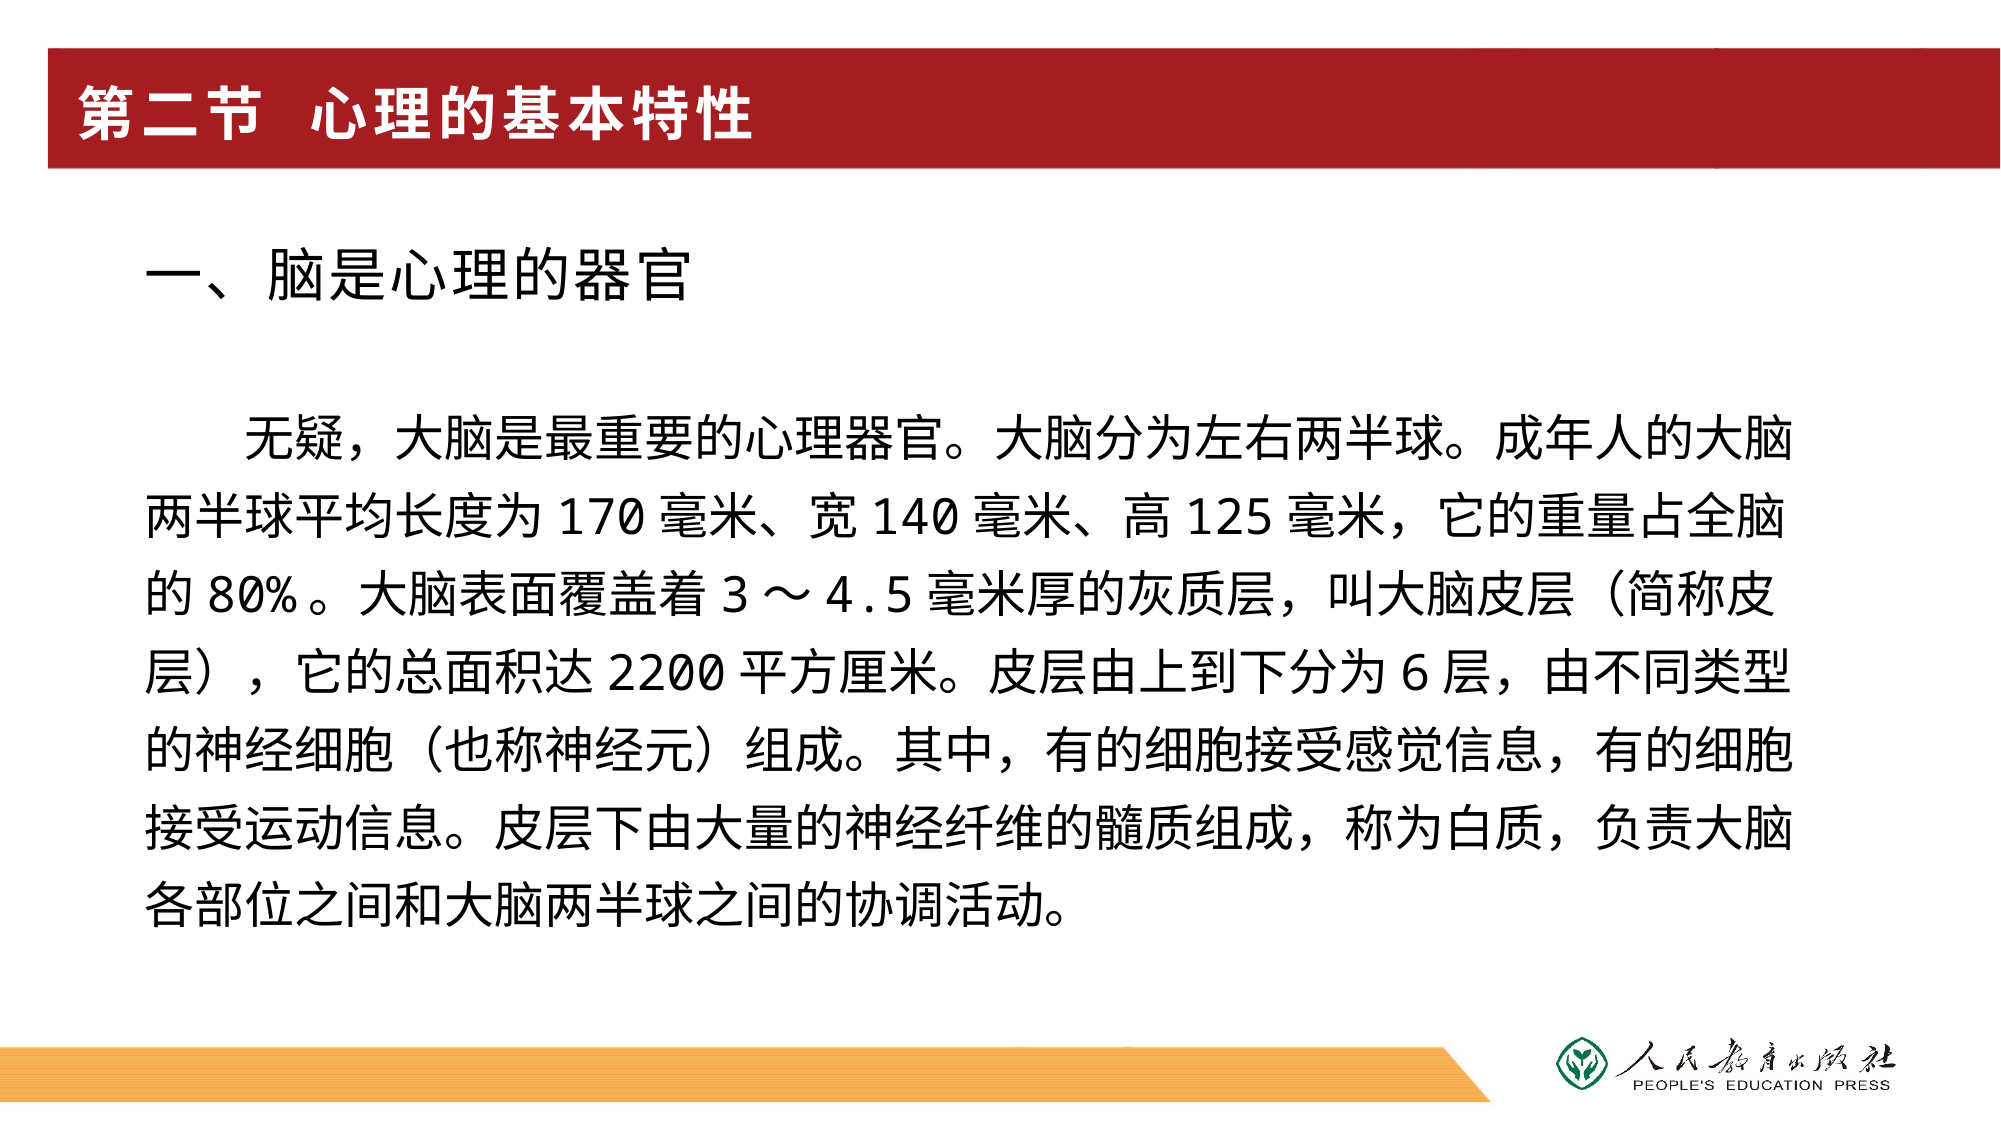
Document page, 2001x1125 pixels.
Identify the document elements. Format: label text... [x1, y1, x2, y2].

title 第二节 心理的基本特性 [62, 57, 1788, 167]
list 一、脑是心理的器官 [129, 209, 1828, 338]
picture [0, 0, 2001, 1125]
list 无疑，大脑是最重要的心理器官。大脑分为左右两半球。成年人的大脑两半球平均长度为170毫米、宽140毫米、高125毫米，它的重量占全脑的80%。大脑表面覆盖着3～4.5毫米厚的灰质层，叫大脑皮层（简称皮层），它的总面积达2200平方厘米。皮层由上到下分为6层，由不同类型的神经细胞（也称神经元）组成。其中，有的细胞接受感觉信息，有的细胞接受运动信息。皮层下由大量的神经纤维的髓质组成，称为白质，负责大脑各部位之间和大脑两半球之间的协调活动。 [129, 380, 1828, 1017]
